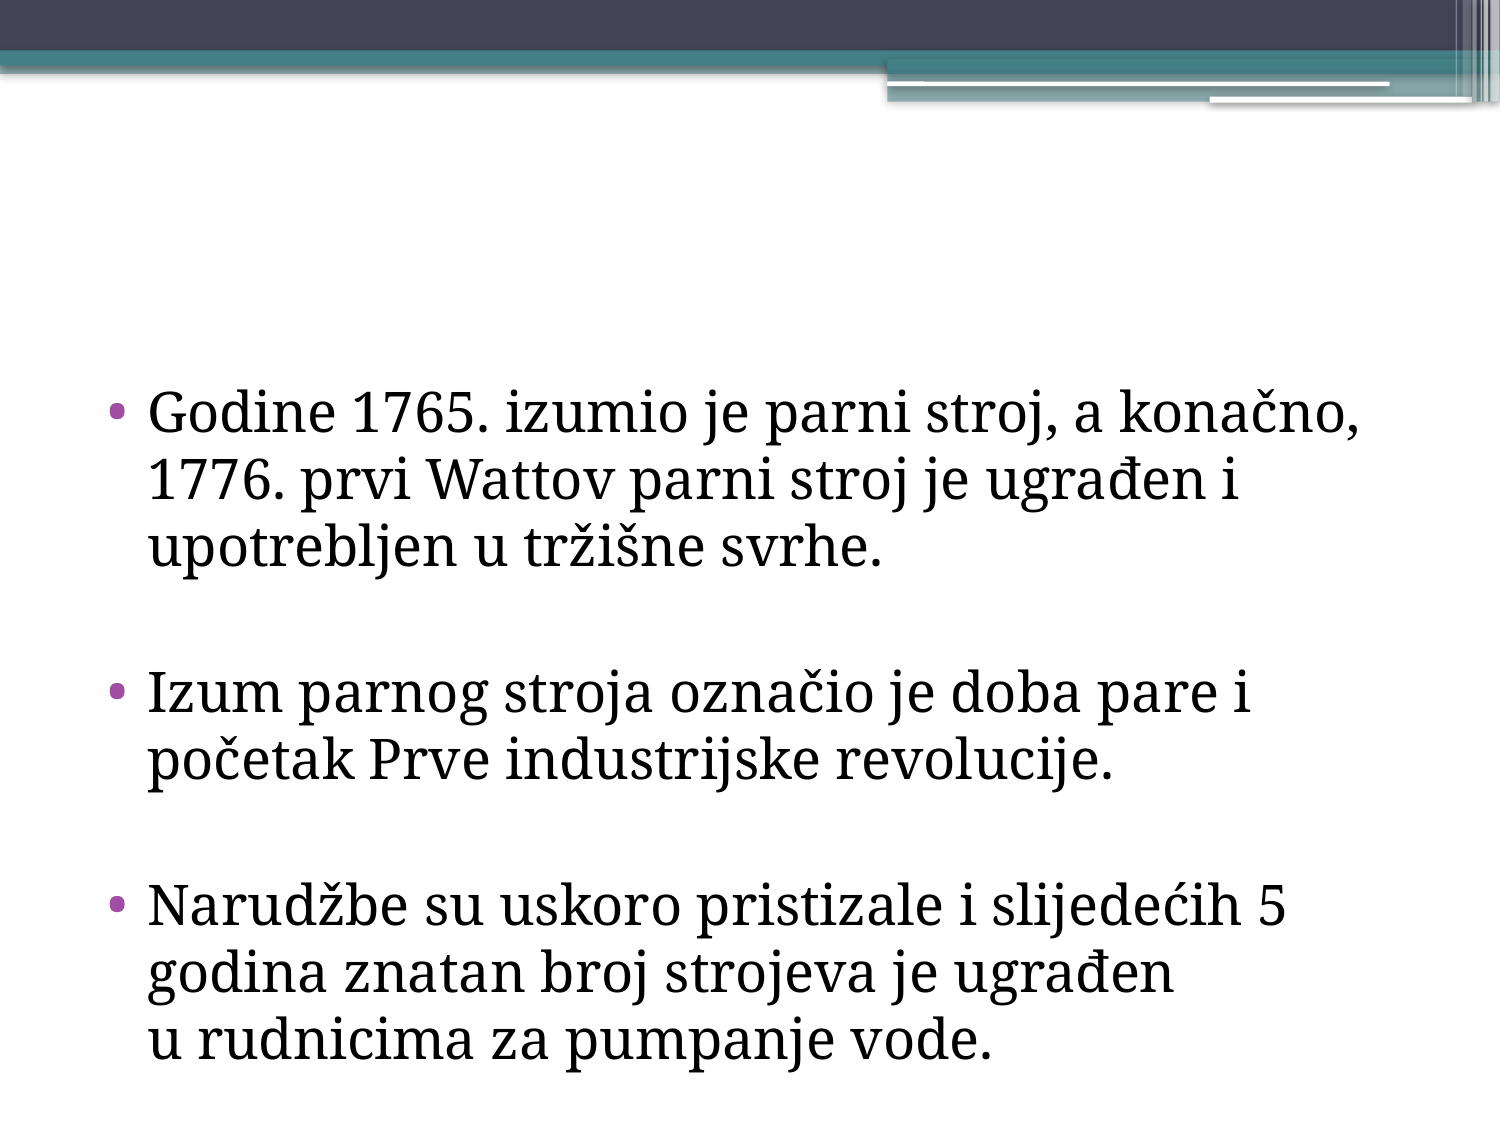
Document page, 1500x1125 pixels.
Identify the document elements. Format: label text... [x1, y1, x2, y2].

list Godine 1765. izumio je parni stroj, a konačno, 1776. prvi Wattov parni stroj je ugrađen i upotrebljen u tržišne svrhe. Izum parnog stroja označio je doba pare i početak Prve industrijske revolucije. Narudžbe su uskoro pristizale i slijedećih 5 godina znatan broj strojeva je ugrađen u rudnicima za pumpanje vode. [75, 368, 1425, 1079]
